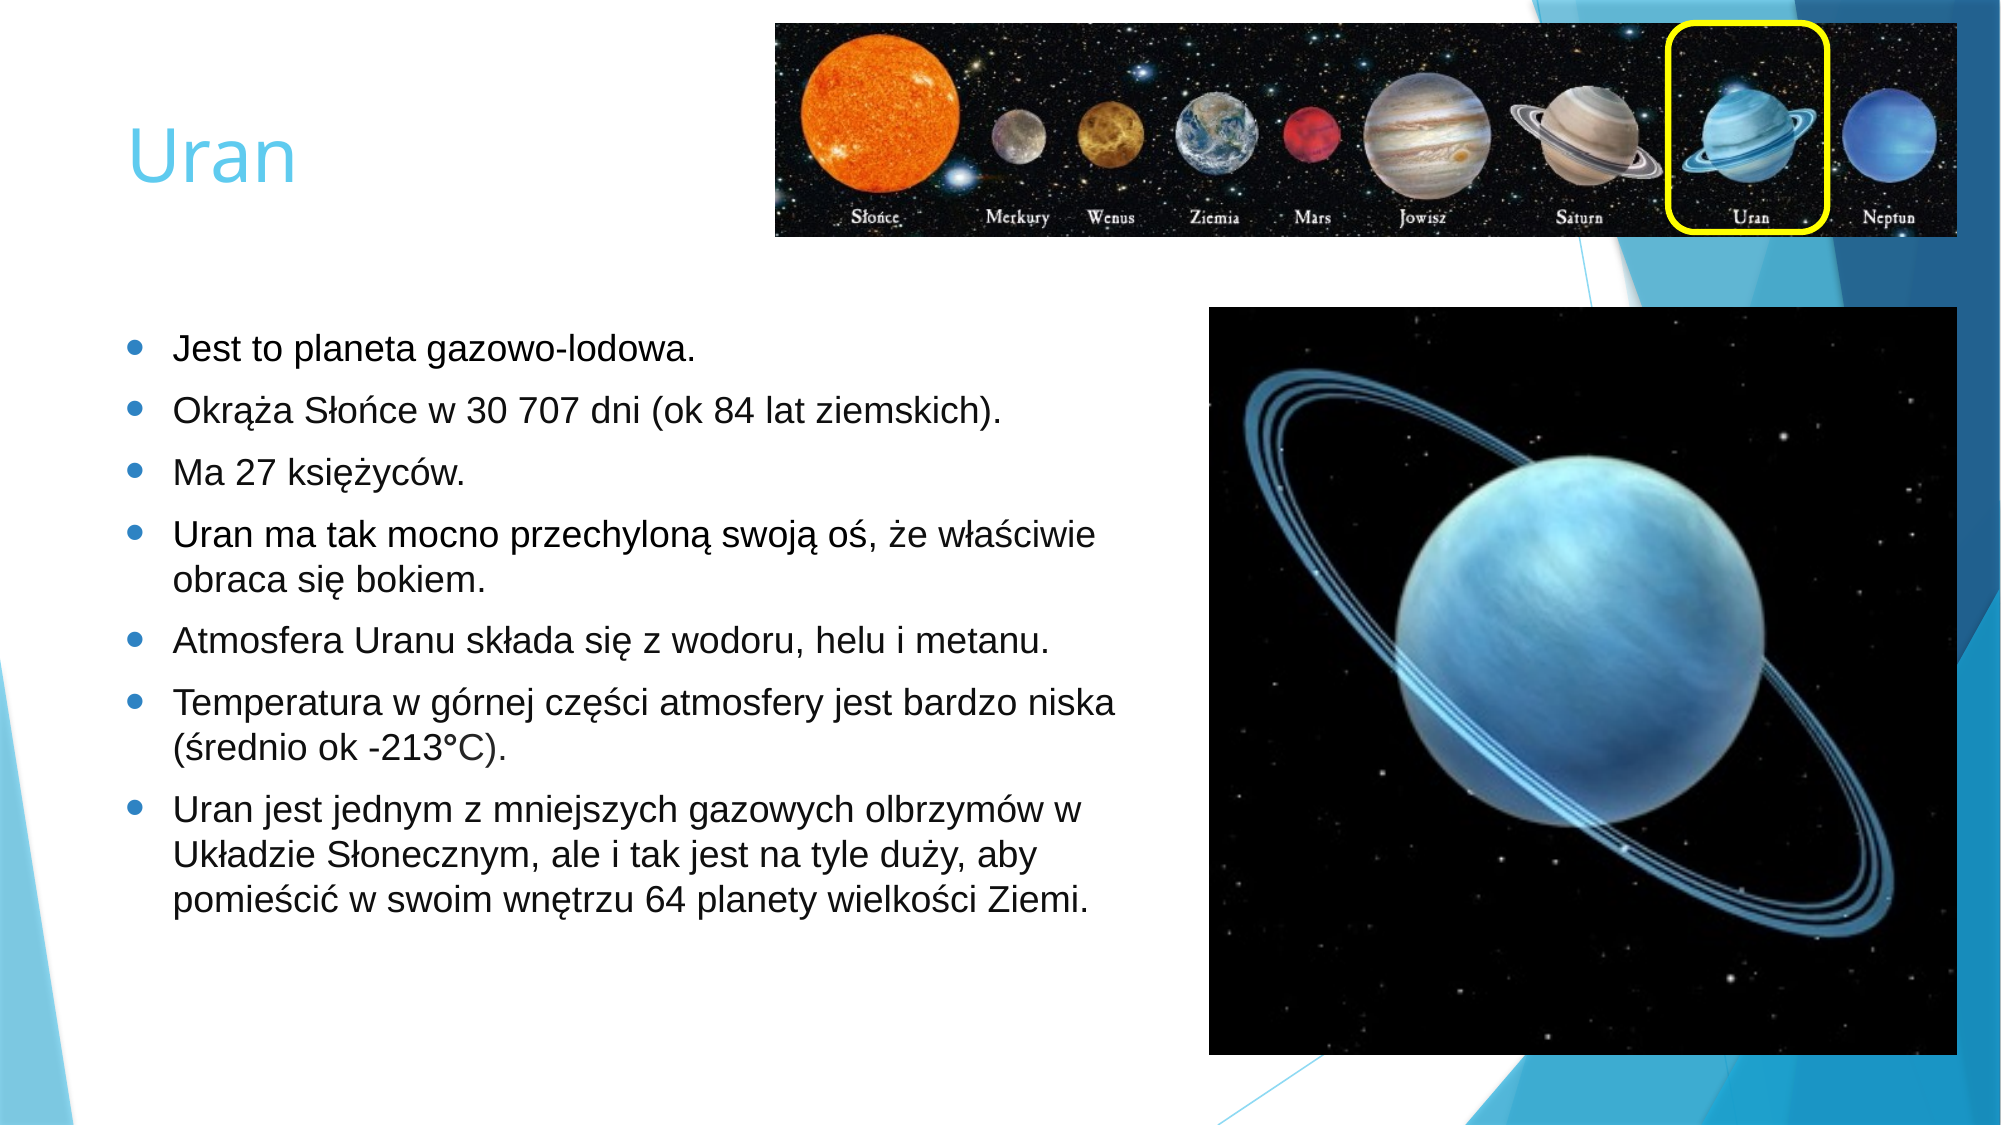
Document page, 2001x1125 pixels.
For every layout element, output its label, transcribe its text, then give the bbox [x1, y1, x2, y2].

text_box Jest to planeta gazowo-lodowa. Okrąża Słońce w 30 707 dni (ok 84 lat ziemskich). Ma 27 księżyców. Uran ma tak mocno przechyloną swoją oś, że właściwie obraca się bokiem. Atmosfera Uranu składa się z wodoru, helu i metanu. Temperatura w górnej części atmosfery jest bardzo niska (średnio ok -213°C). Uran jest jednym z mniejszych gazowych olbrzymów w Układzie Słonecznym, ale i tak jest na tyle duży, aby pomieścić w swoim wnętrzu 64 planety wielkości Ziemi. [111, 316, 1181, 928]
title Uran [111, 99, 1522, 317]
picture [775, 22, 1957, 238]
picture [1208, 307, 1957, 1056]
